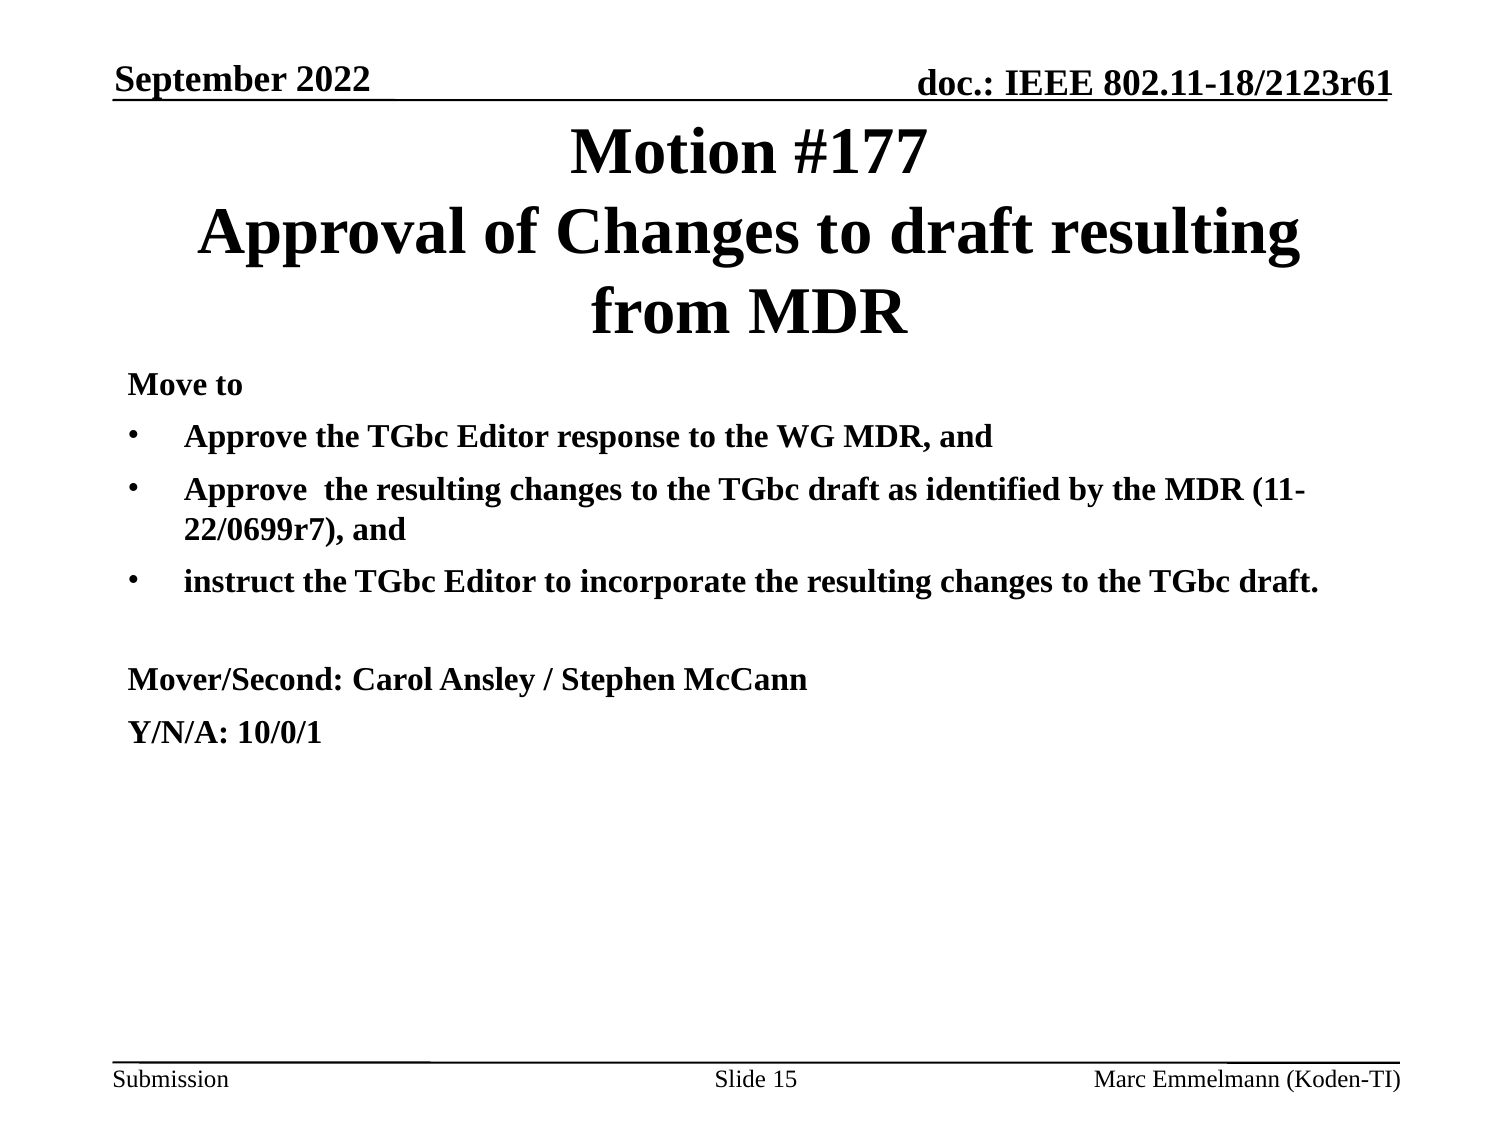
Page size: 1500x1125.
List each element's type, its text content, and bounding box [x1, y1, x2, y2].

title Motion #177 Approval of Changes to draft resulting from MDR [112, 139, 1388, 315]
list Move to Approve the TGbc Editor response to the WG MDR, and Approve the resulting changes to the TGbc draft as identified by the MDR (11-22/0699r7), and instruct the TGbc Editor to incorporate the resulting changes to the TGbc draft. Mover/Second: Carol Ansley / Stephen McCann Y/N/A: 10/0/1 [112, 354, 1388, 1000]
footer Marc Emmelmann (Koden-TI) [878, 1061, 1402, 1093]
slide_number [114, 54, 423, 100]
slide_number Slide 15 [712, 1061, 800, 1123]
